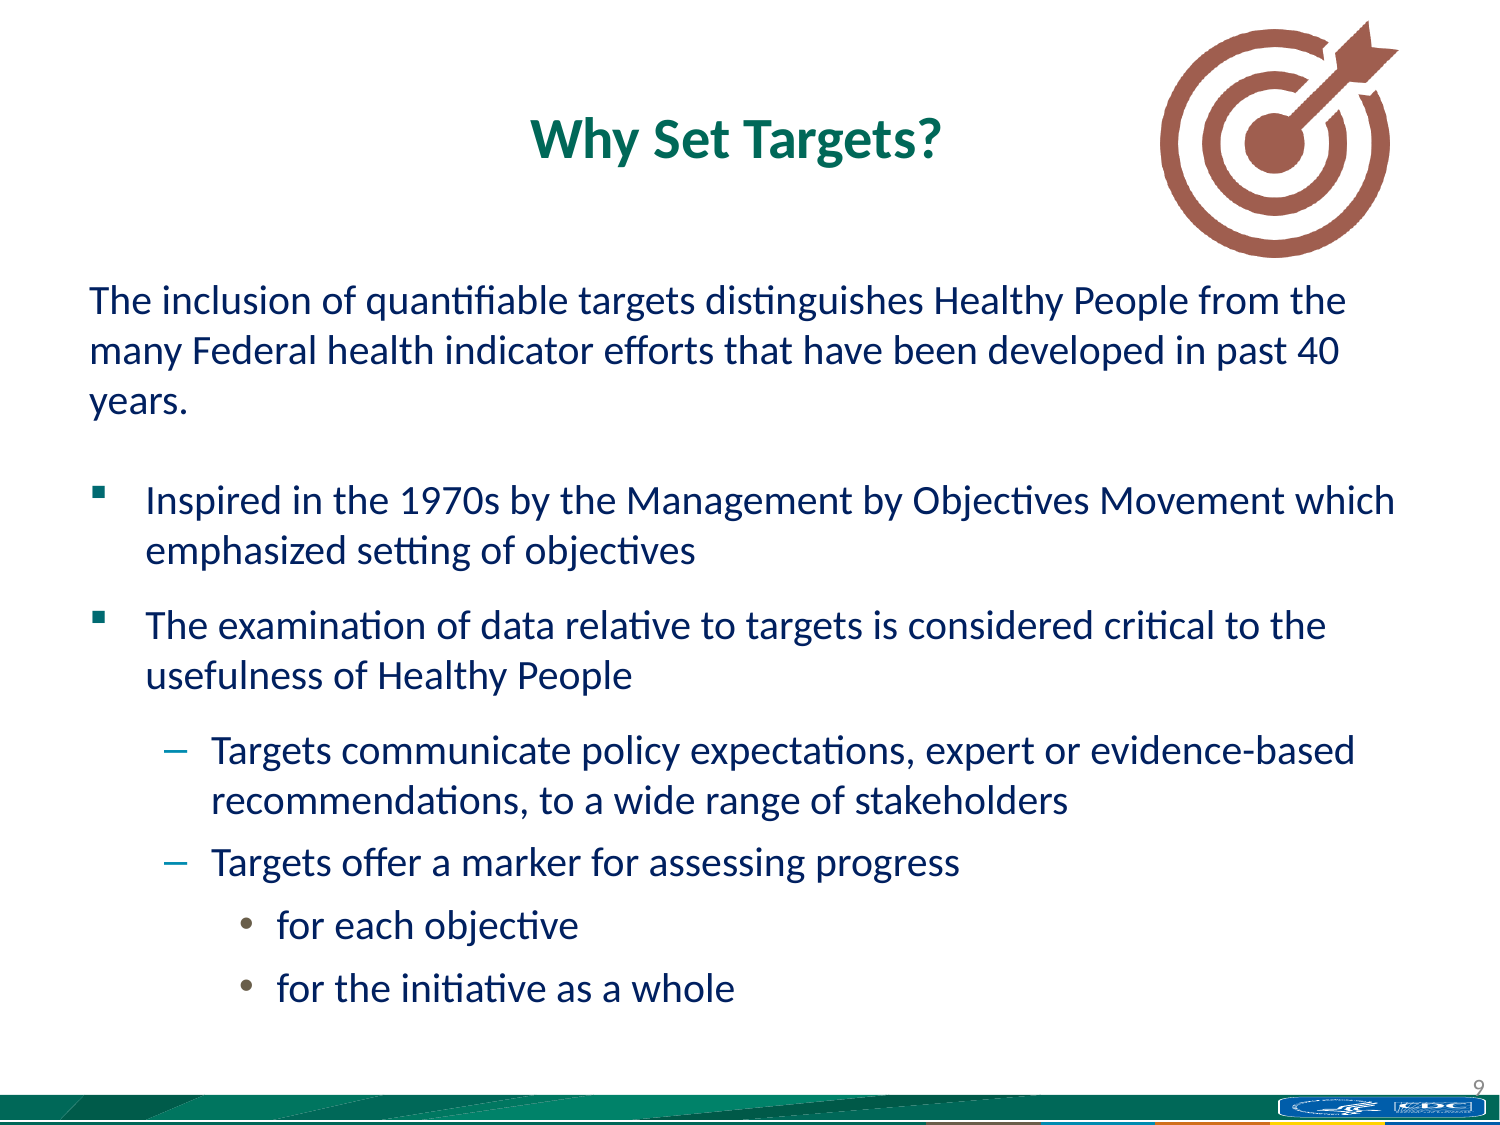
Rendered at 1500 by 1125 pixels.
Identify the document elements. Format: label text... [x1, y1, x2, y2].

text_box 9 [1424, 1064, 1500, 1125]
list The inclusion of quantifiable targets distinguishes Healthy People from the many Federal health indicator efforts that have been developed in past 40 years. Inspired in the 1970s by the Management by Objectives Movement which emphasized setting of objectives The examination of data relative to targets is considered critical to the usefulness of Healthy People Targets communicate policy expectations, expert or evidence-based recommendations, to a wide range of stakeholders Targets offer a marker for assessing progress for each objective for the initiative as a whole [74, 265, 1425, 1009]
picture [1134, 0, 1424, 284]
title Why Set Targets? [75, 45, 1129, 233]
